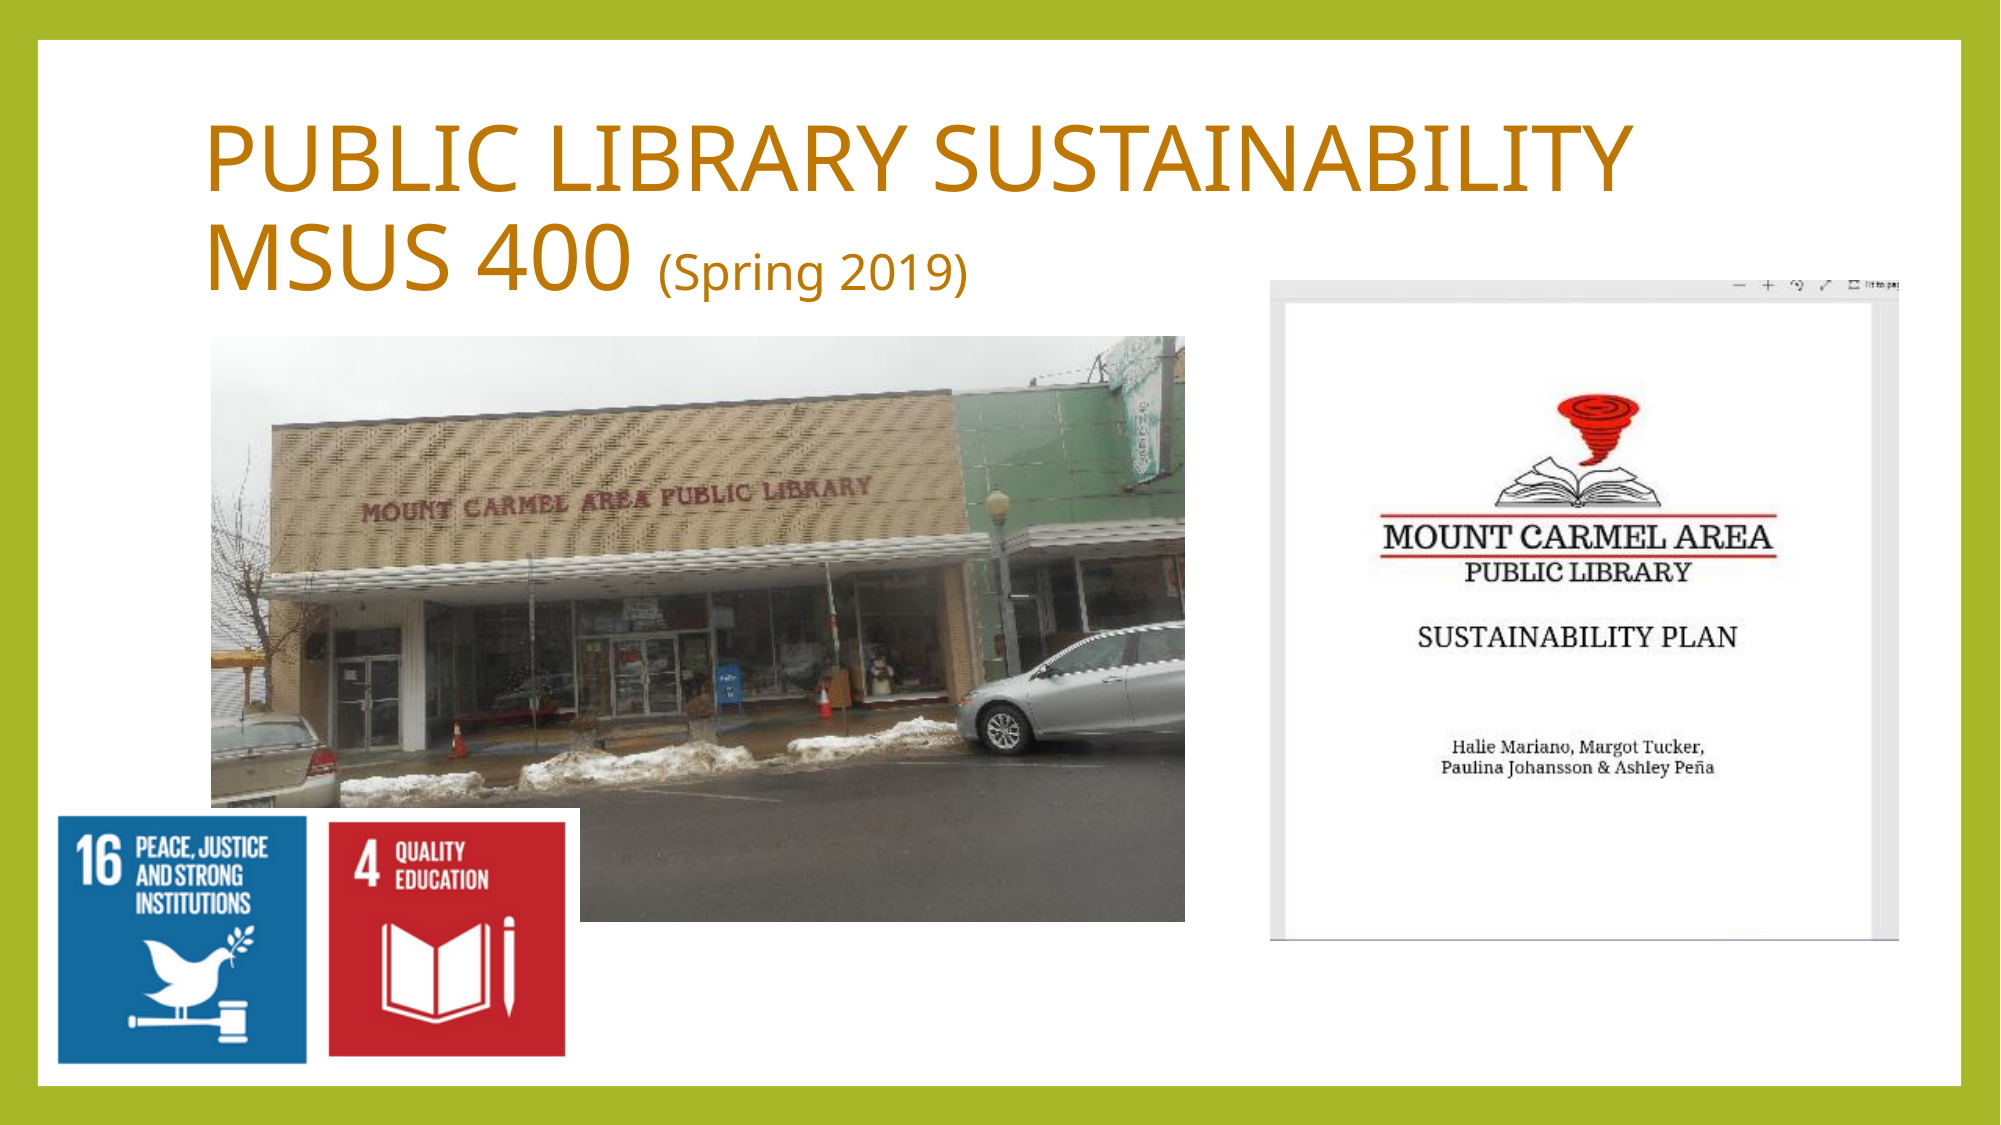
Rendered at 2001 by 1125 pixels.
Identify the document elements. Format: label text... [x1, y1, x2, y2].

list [1269, 280, 1899, 941]
title PUBLIC LIBRARY SUSTAINABILITY MSUS 400 (Spring 2019) [187, 99, 1808, 323]
picture [49, 807, 580, 1077]
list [210, 335, 1197, 922]
